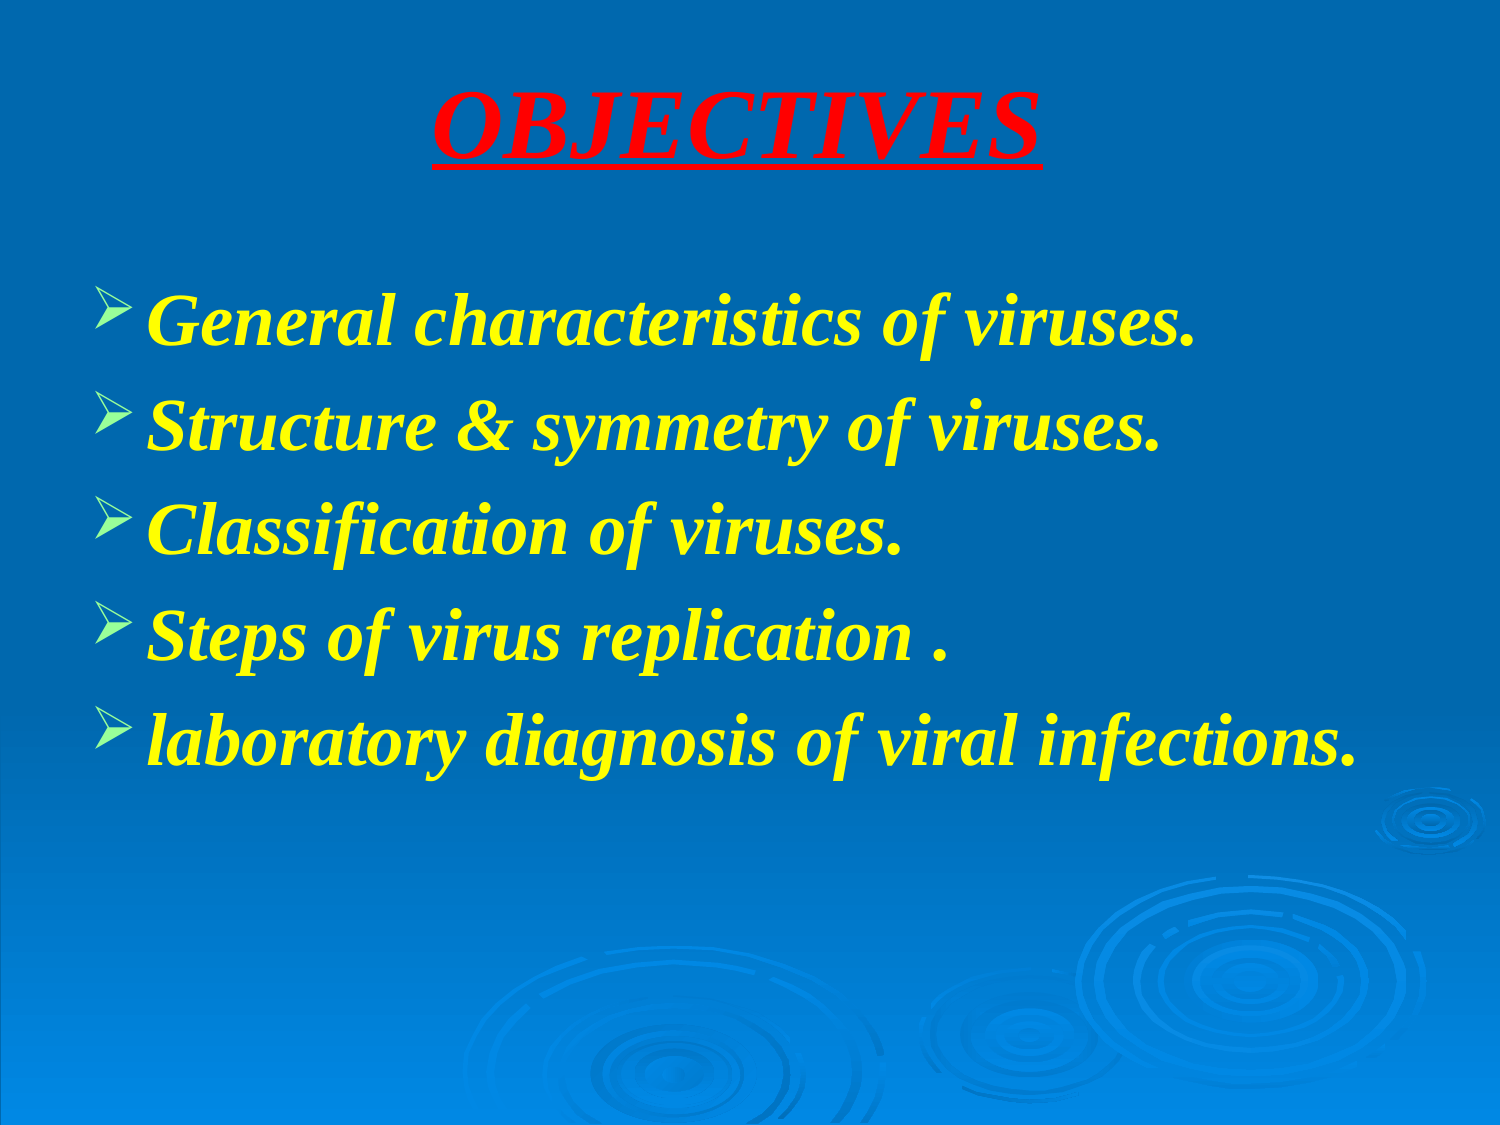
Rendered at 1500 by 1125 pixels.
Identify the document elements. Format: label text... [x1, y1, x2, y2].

title OBJECTIVES [74, 79, 1426, 262]
list General characteristics of viruses. Structure & symmetry of viruses. Classification of viruses. Steps of virus replication . laboratory diagnosis of viral infections. [74, 262, 1426, 1006]
